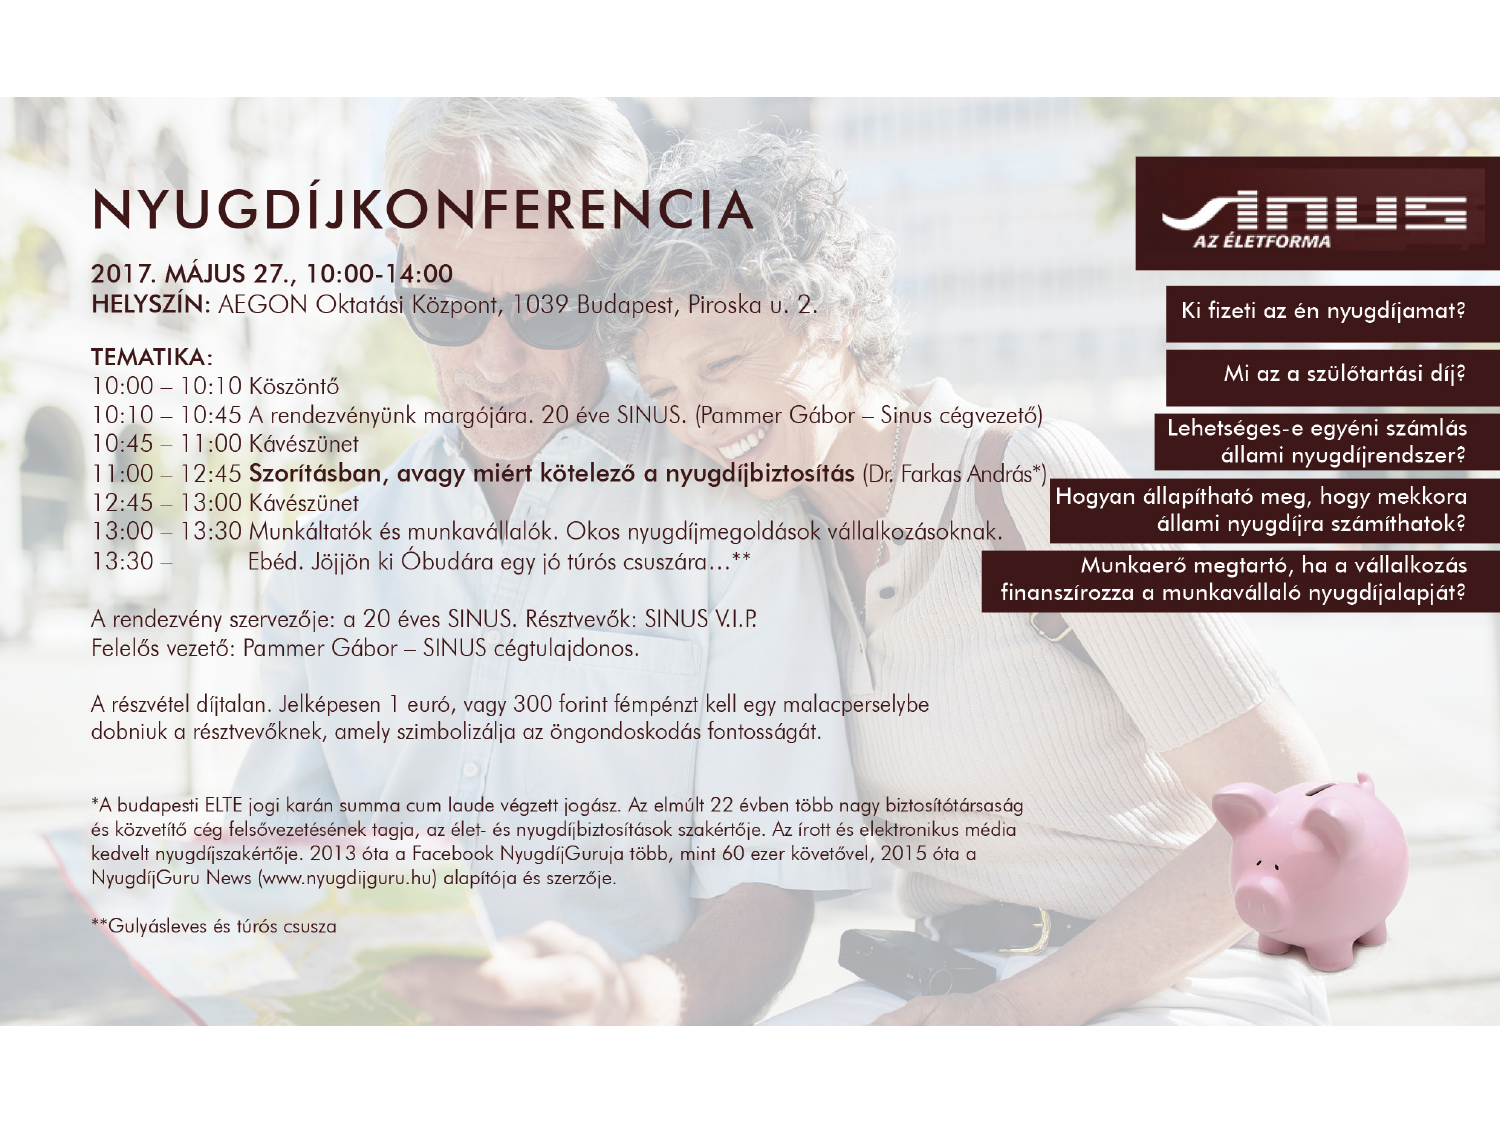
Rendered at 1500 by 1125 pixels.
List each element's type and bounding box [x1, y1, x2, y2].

picture [0, 97, 1500, 1026]
